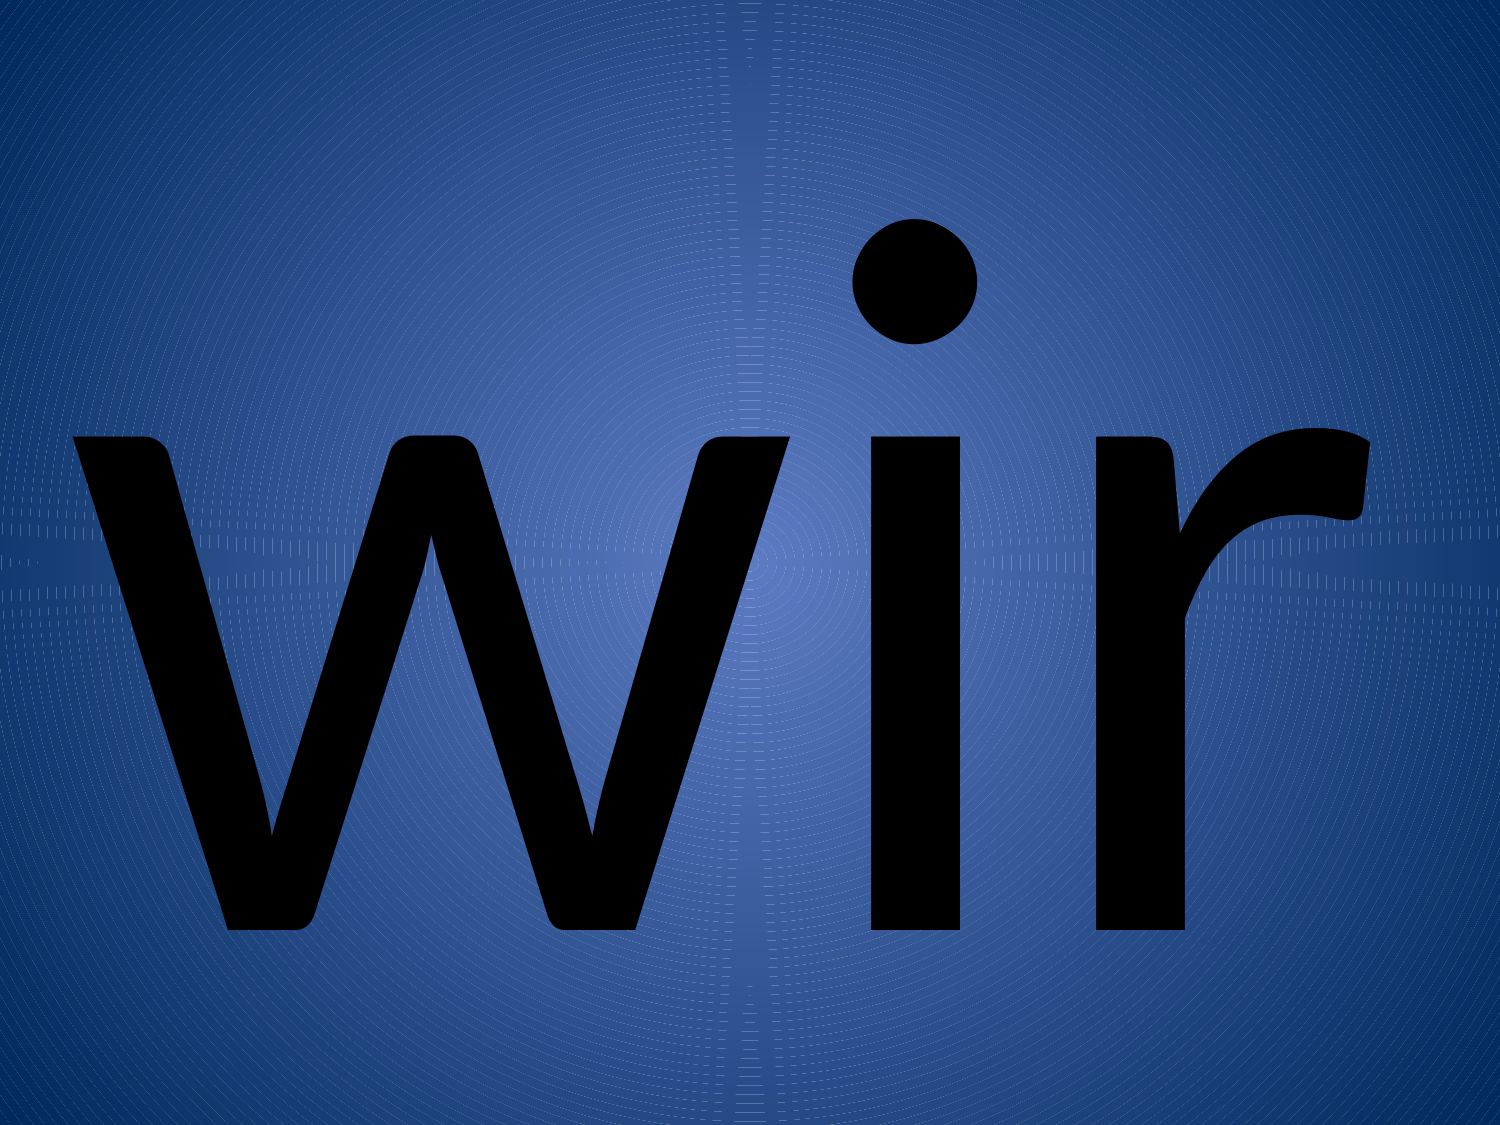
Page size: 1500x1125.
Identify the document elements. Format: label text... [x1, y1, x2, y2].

title wir [62, 37, 1438, 1125]
